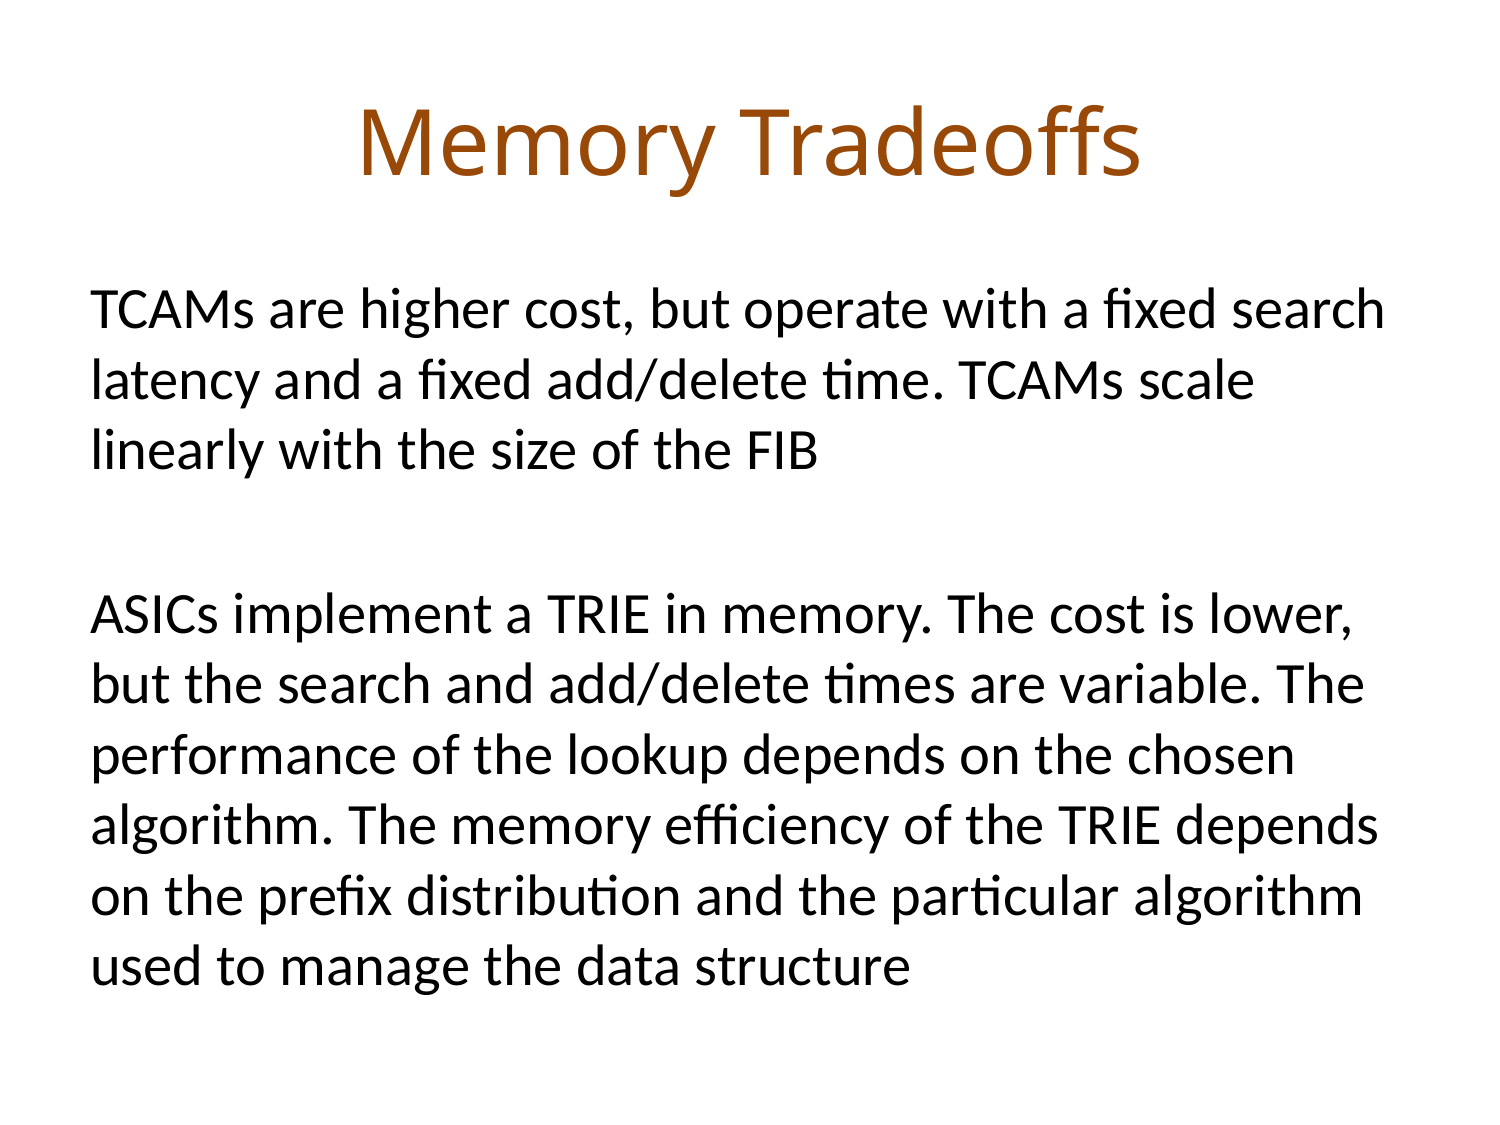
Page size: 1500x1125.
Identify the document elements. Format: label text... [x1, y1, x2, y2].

list TCAMs are higher cost, but operate with a fixed search latency and a fixed add/delete time. TCAMs scale linearly with the size of the FIB ASICs implement a TRIE in memory. The cost is lower, but the search and add/delete times are variable. The performance of the lookup depends on the chosen algorithm. The memory efficiency of the TRIE depends on the prefix distribution and the particular algorithm used to manage the data structure [75, 262, 1425, 1005]
title Memory Tradeoffs [75, 45, 1425, 233]
